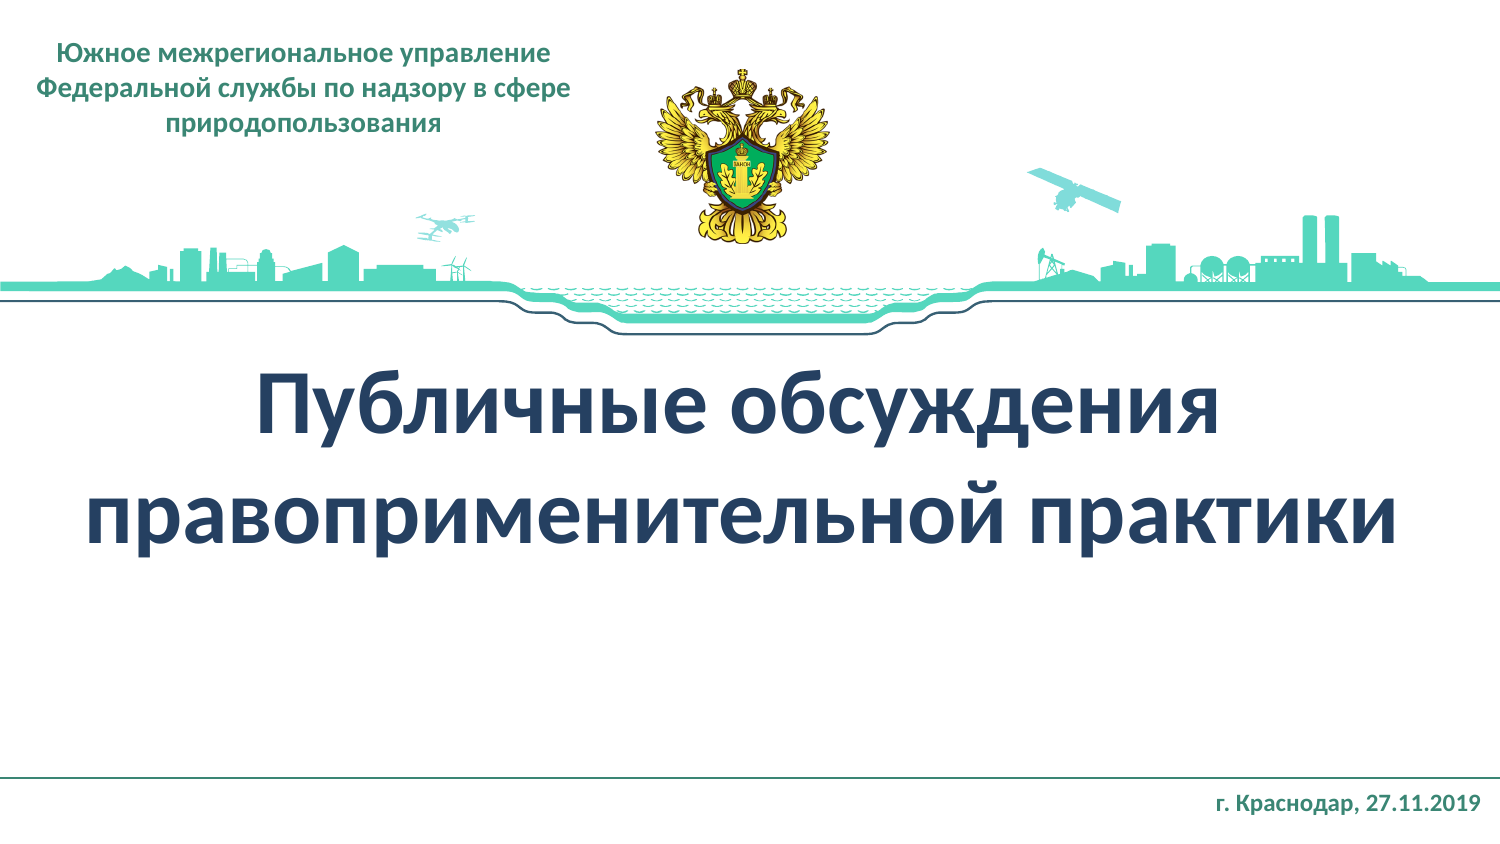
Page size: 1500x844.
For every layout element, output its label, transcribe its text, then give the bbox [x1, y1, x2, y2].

picture [653, 67, 831, 244]
text_box Публичные обсуждения правоприменительной практики [0, 343, 1500, 570]
text_box г. Краснодар, 27.11.2019 [1143, 786, 1497, 842]
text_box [0, 167, 1500, 336]
text_box Южное межрегиональное управление Федеральной службы по надзору в сфере природопользования [0, 26, 609, 146]
